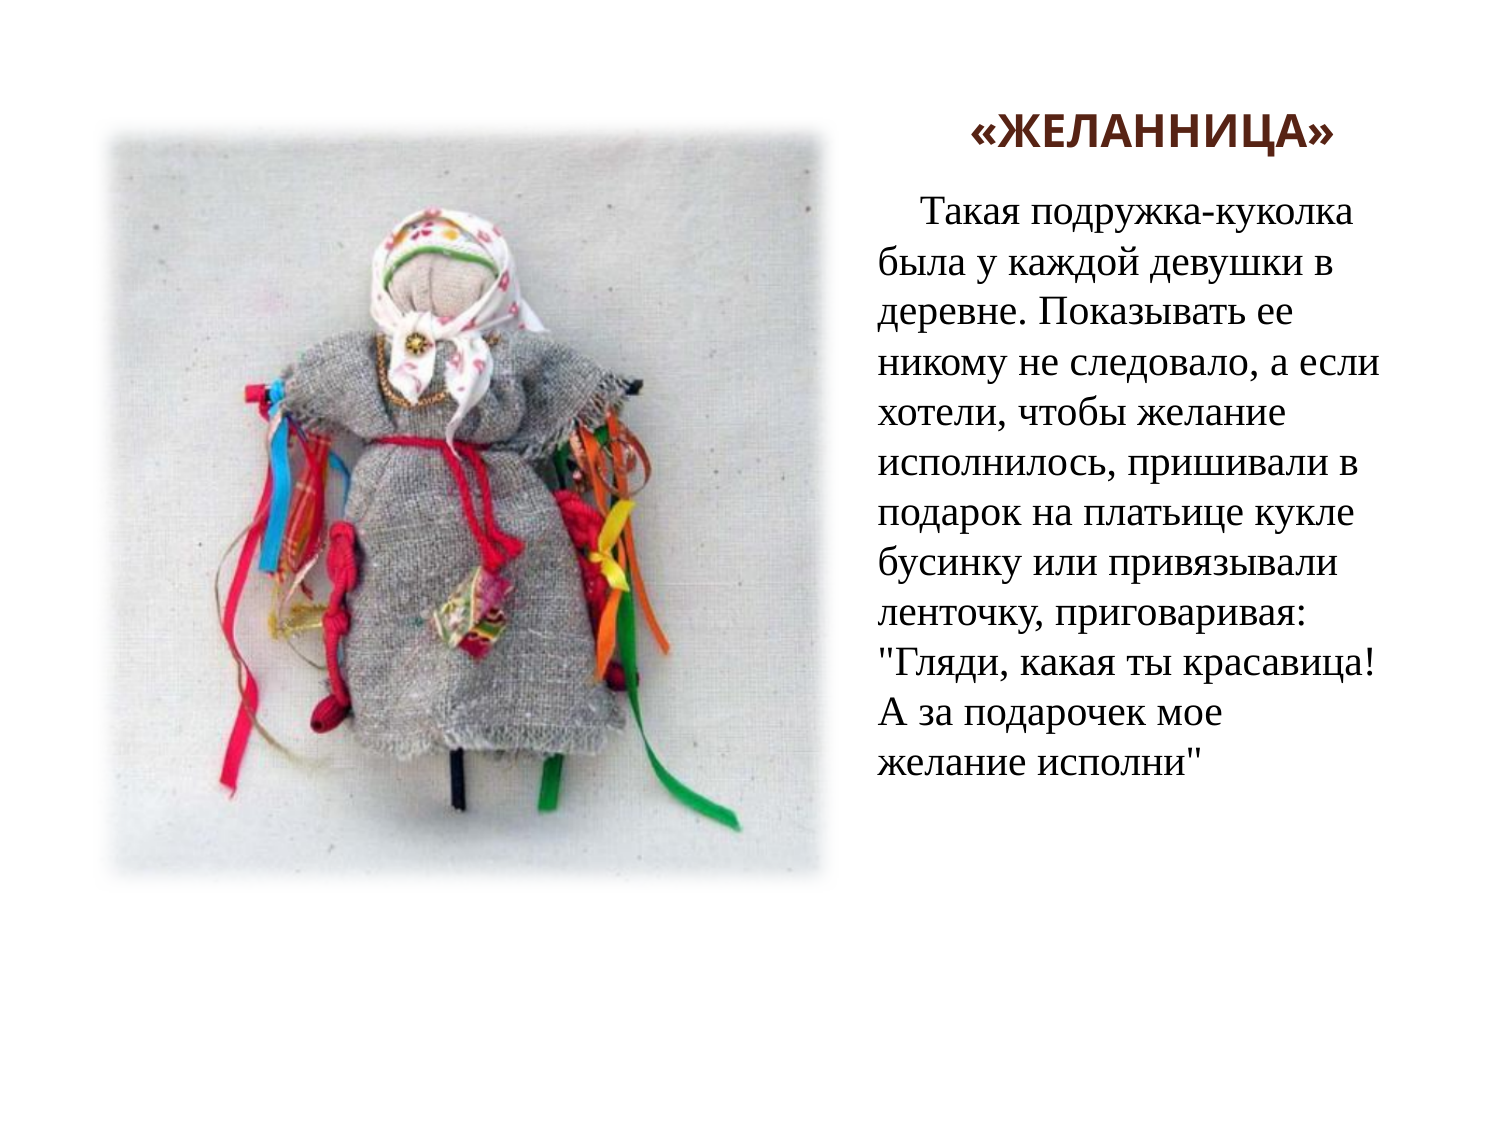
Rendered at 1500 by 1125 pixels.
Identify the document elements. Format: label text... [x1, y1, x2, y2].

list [93, 116, 840, 893]
title «Желанница» [908, 87, 1397, 164]
list Такая подружка-куколка была у каждой девушки в деревне. Показывать ее никому не следовало, а если хотели, чтобы желание исполнилось, пришивали в подарок на платьице кукле бусинку или привязывали ленточку, приговаривая: "Гляди, какая ты красавица! А за подарочек мое желание исполни" [855, 175, 1397, 928]
